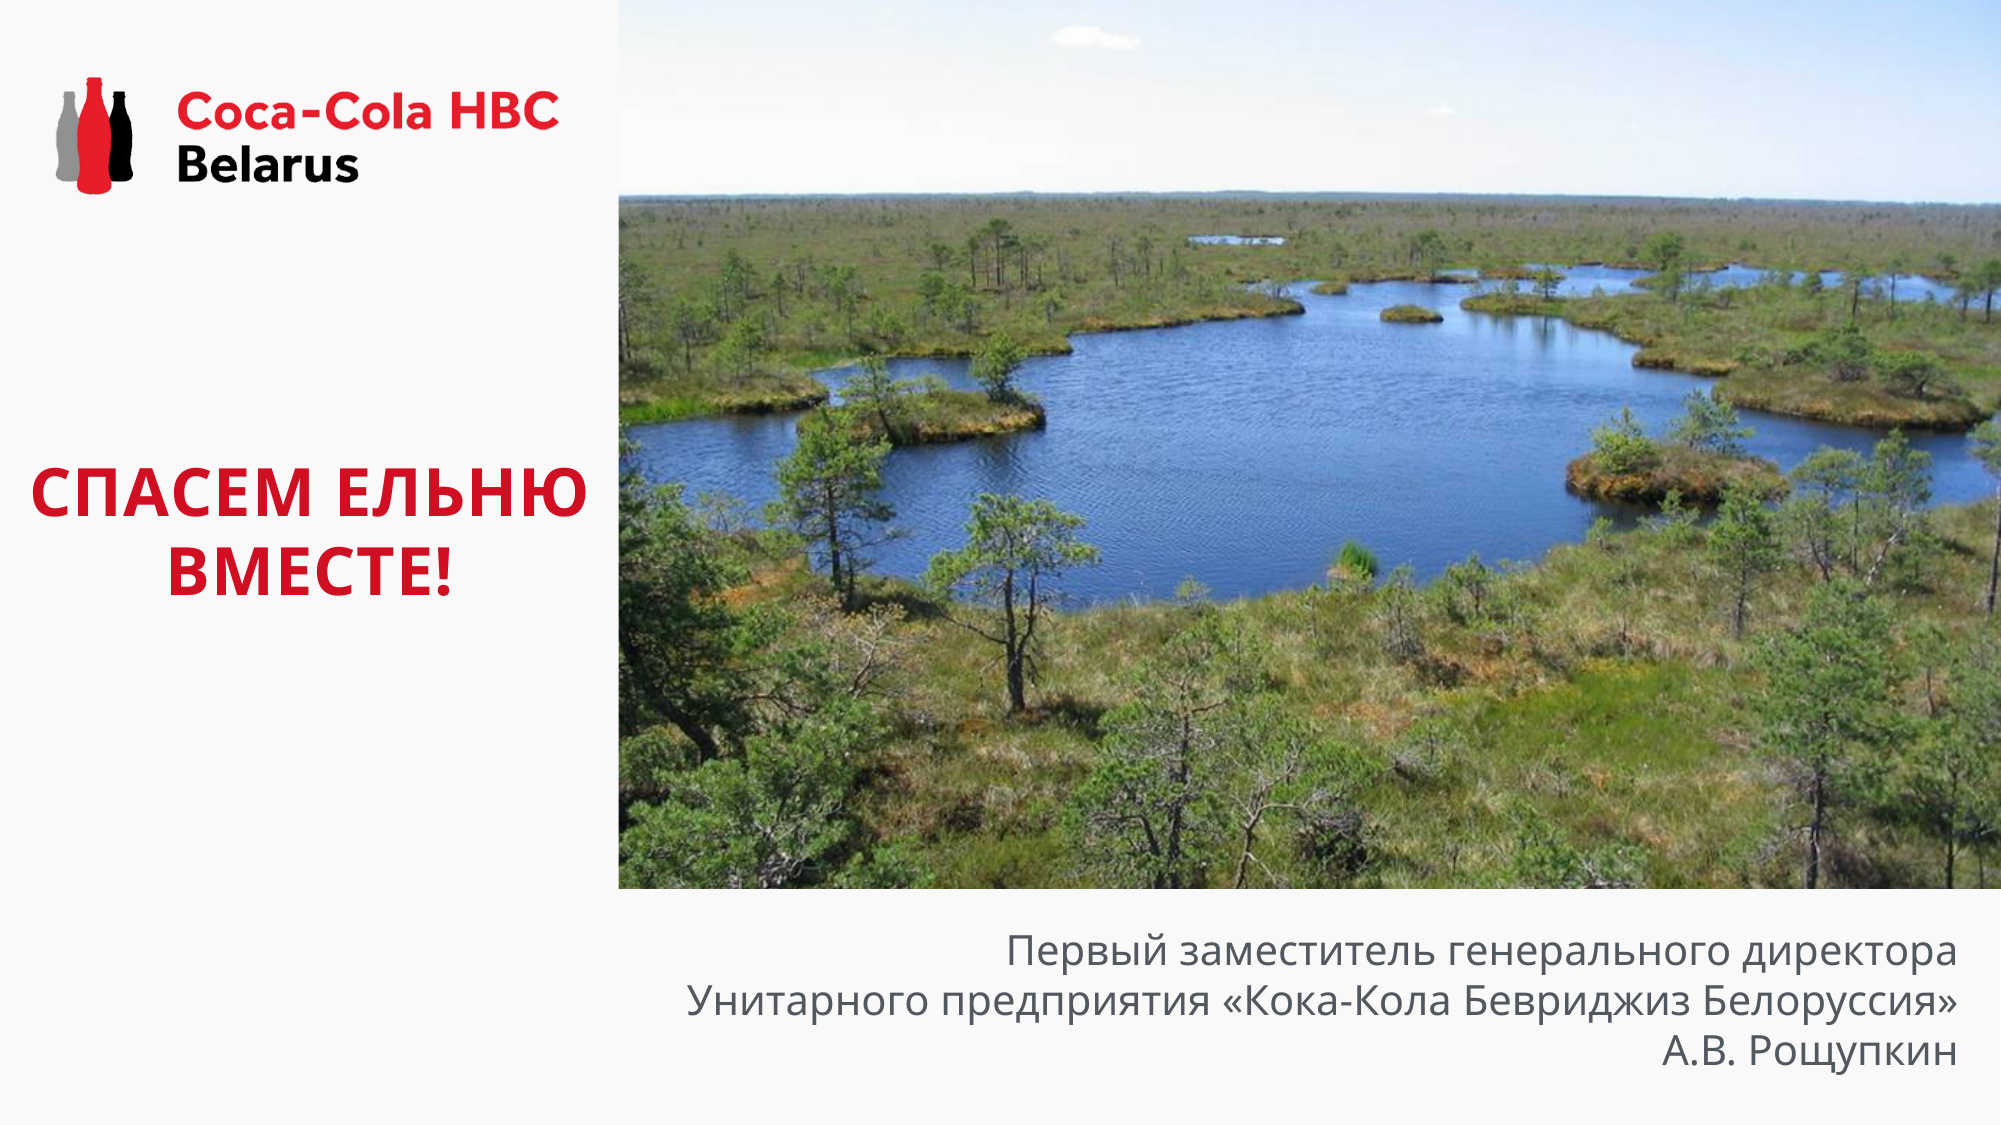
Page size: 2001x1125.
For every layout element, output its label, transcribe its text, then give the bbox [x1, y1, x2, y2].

picture [0, 29, 613, 242]
text_box Первый заместитель генерального директора Унитарного предприятия «Кока-Кола Бевриджиз Белоруссия» А.В. Рощупкин [31, 923, 1959, 1074]
picture [618, 0, 2001, 889]
text_box Спасем Ельню вместе! [18, 445, 602, 614]
